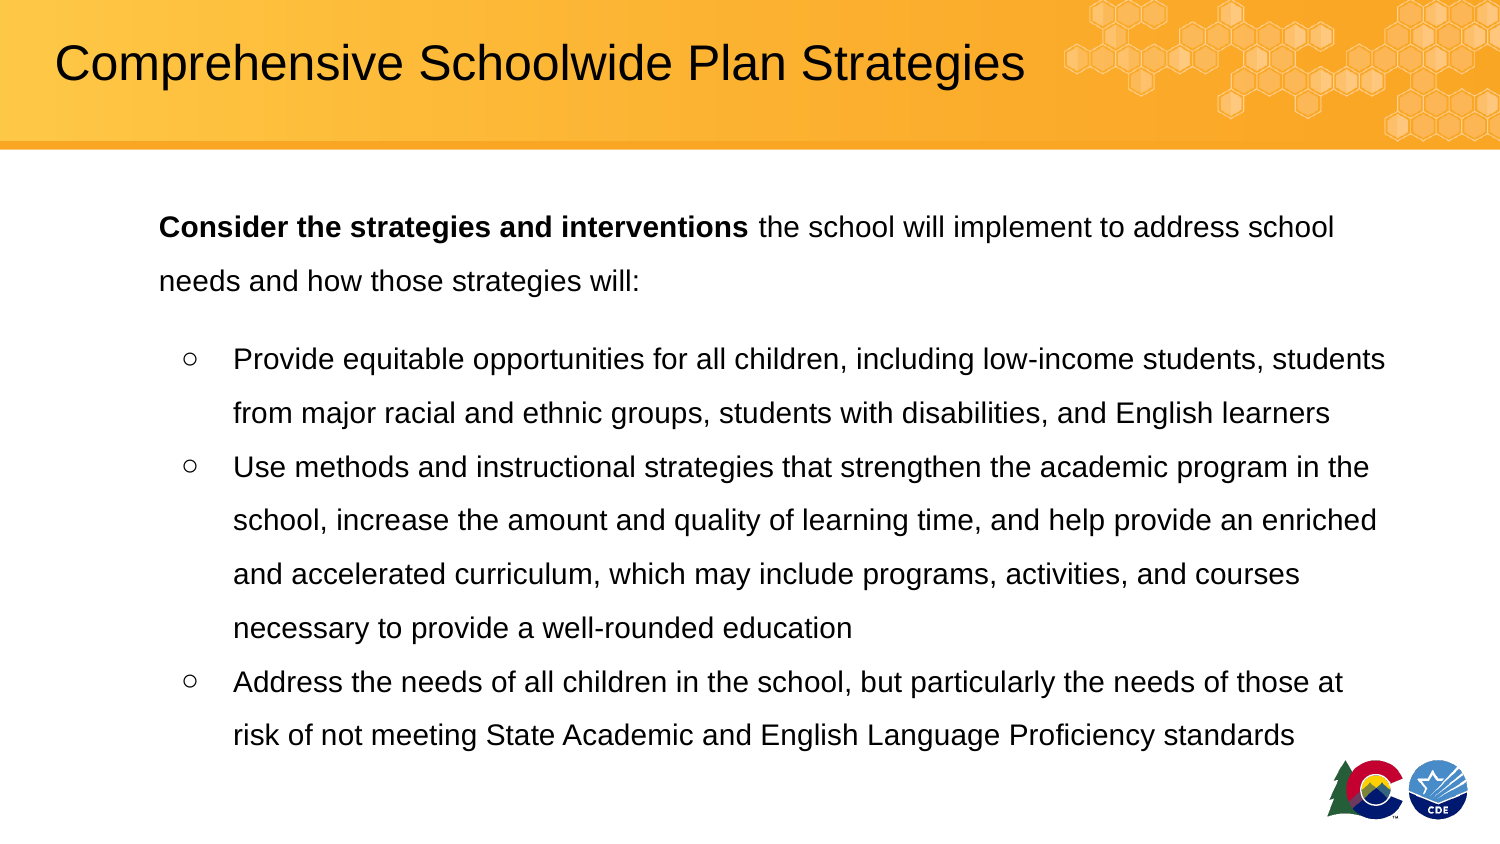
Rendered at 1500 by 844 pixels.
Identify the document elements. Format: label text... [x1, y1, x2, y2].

picture [1326, 759, 1468, 820]
title Comprehensive Schoolwide Plan Strategies [54, 37, 1338, 149]
picture [0, 0, 1500, 150]
list Consider the strategies and interventions the school will implement to address school needs and how those strategies will: Provide equitable opportunities for all children, including low-income students, students from major racial and ethnic groups, students with disabilities, and English learners Use methods and instructional strategies that strengthen the academic program in the school, increase the amount and quality of learning time, and help provide an enriched and accelerated curriculum, which may include programs, activities, and courses necessary to provide a well-rounded education Address the needs of all children in the school, but particularly the needs of those at risk of not meeting State Academic and English Language Proficiency standards [84, 189, 1397, 811]
